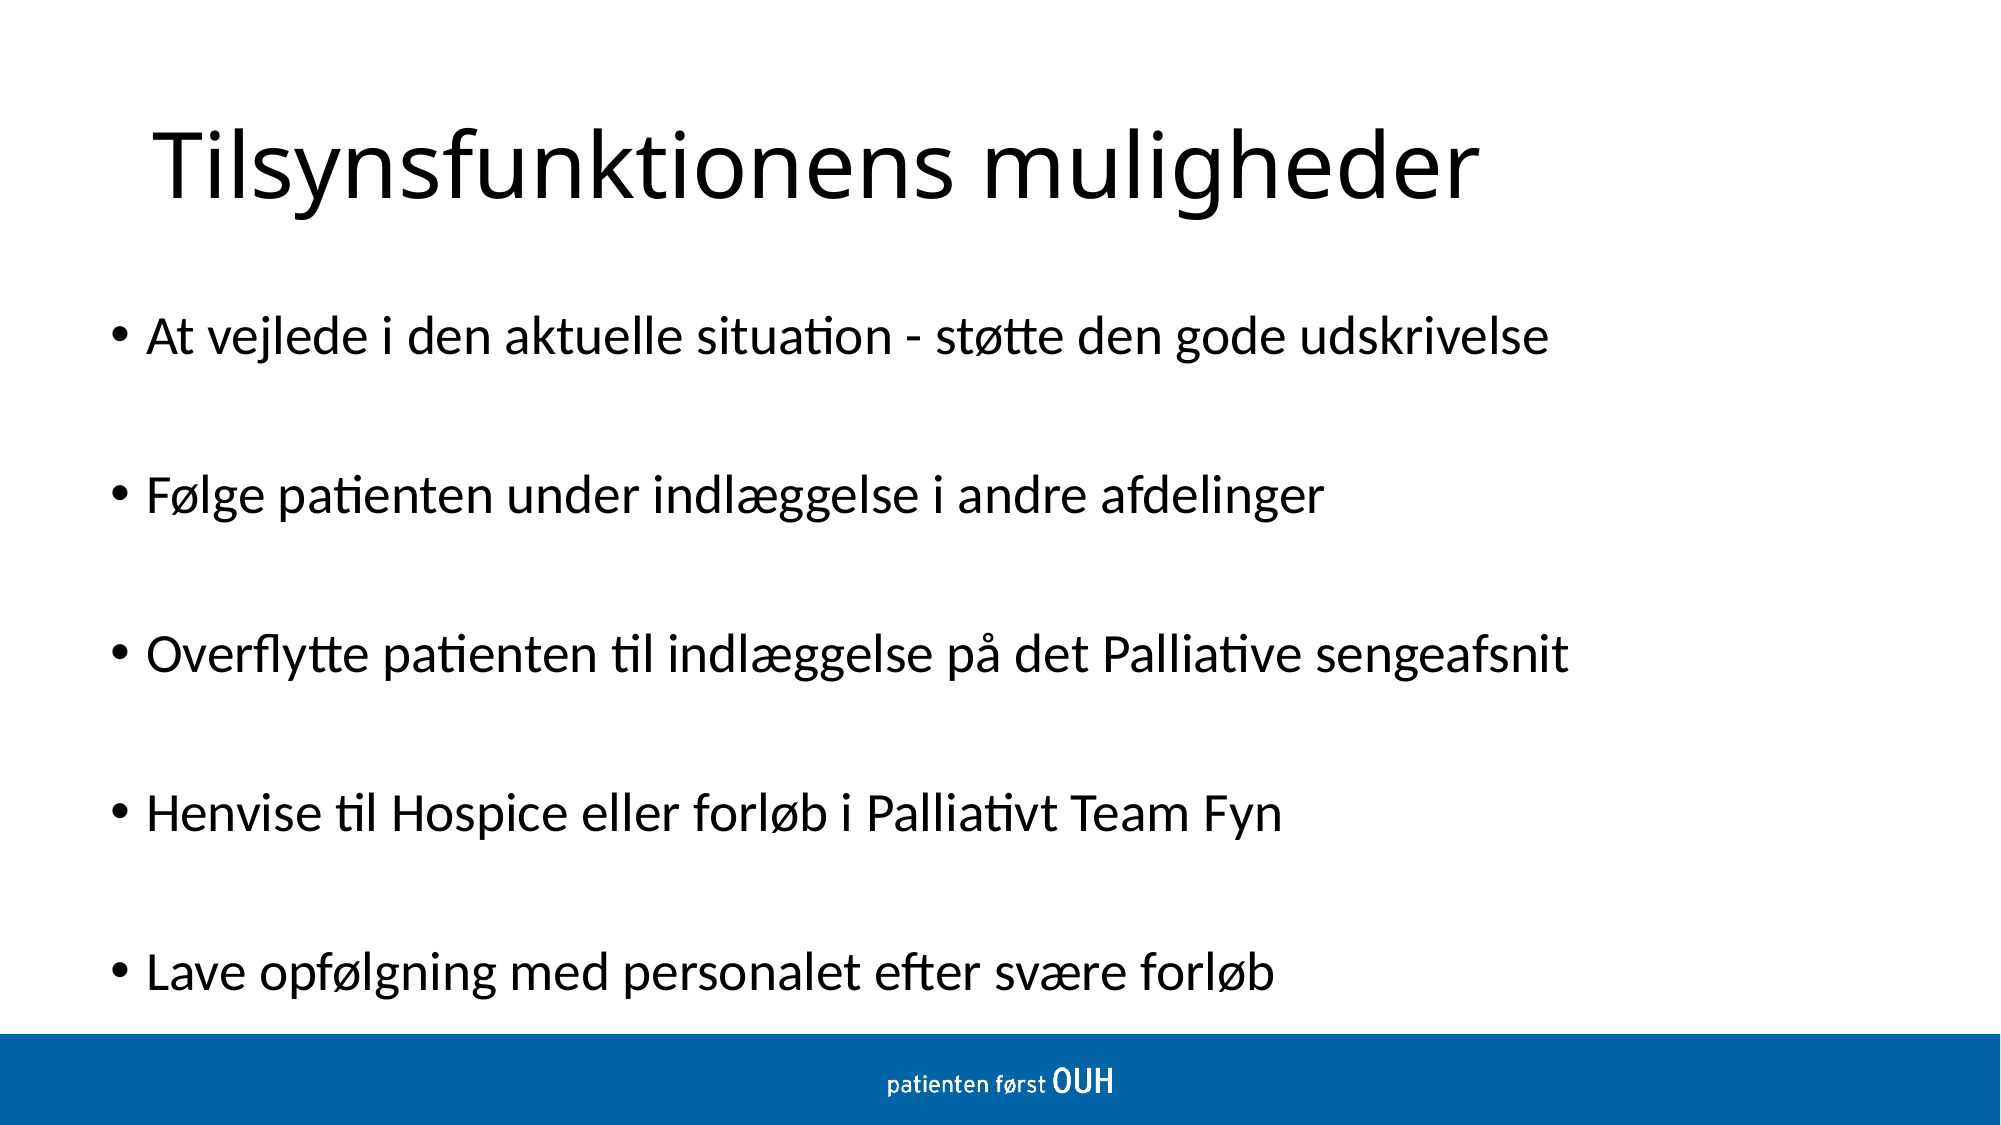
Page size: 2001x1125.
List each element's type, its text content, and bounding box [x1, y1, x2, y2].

picture [888, 1067, 1112, 1097]
title Tilsynsfunktionens muligheder [137, 59, 1863, 278]
list At vejlede i den aktuelle situation - støtte den gode udskrivelse Følge patienten under indlæggelse i andre afdelinger Overflytte patienten til indlæggelse på det Palliative sengeafsnit Henvise til Hospice eller forløb i Palliativt Team Fyn Lave opfølgning med personalet efter svære forløb [95, 299, 1966, 1014]
